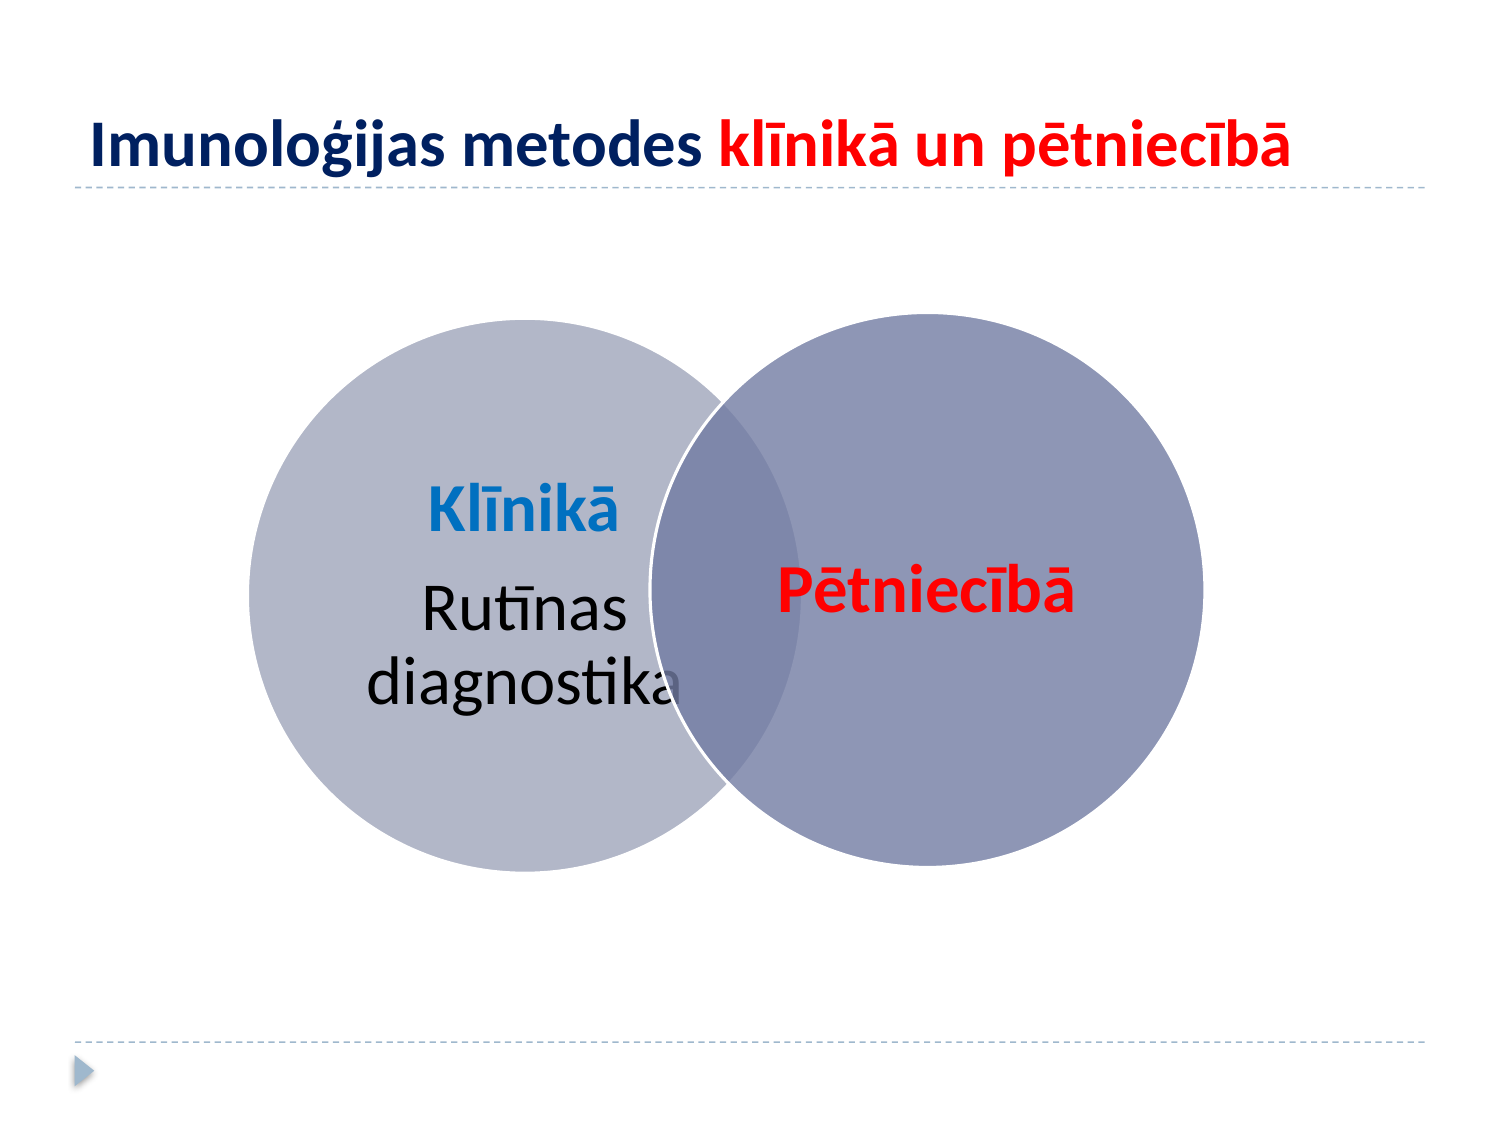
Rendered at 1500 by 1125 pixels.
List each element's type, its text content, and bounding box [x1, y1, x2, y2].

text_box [224, 262, 1226, 930]
title Imunoloģijas metodes klīnikā un pētniecībā [75, 24, 1425, 188]
